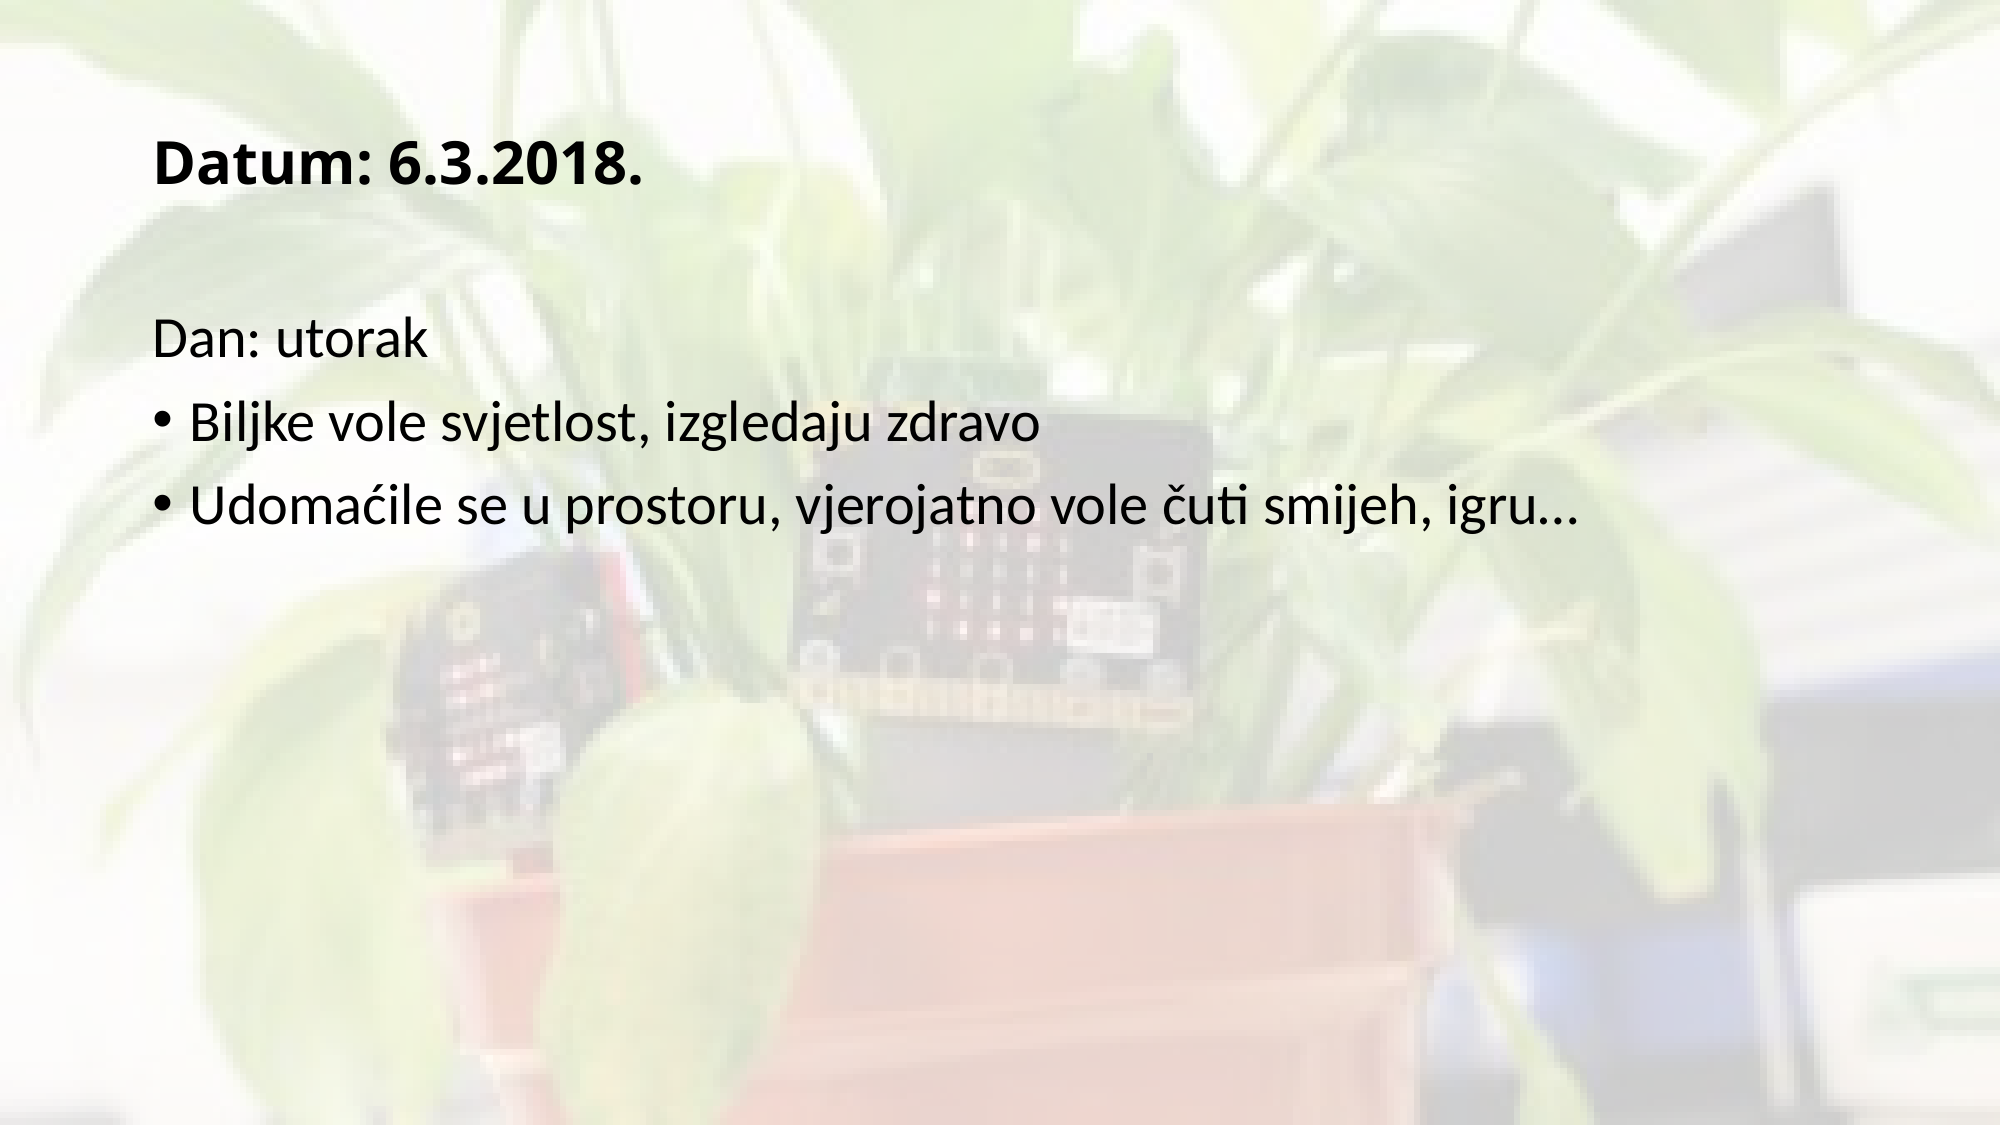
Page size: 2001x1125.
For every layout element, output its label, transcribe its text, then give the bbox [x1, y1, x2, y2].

list Dan: utorak Biljke vole svjetlost, izgledaju zdravo Udomaćile se u prostoru, vjerojatno vole čuti smijeh, igru… [137, 299, 1863, 1014]
title Datum: 6.3.2018. [137, 59, 1863, 278]
